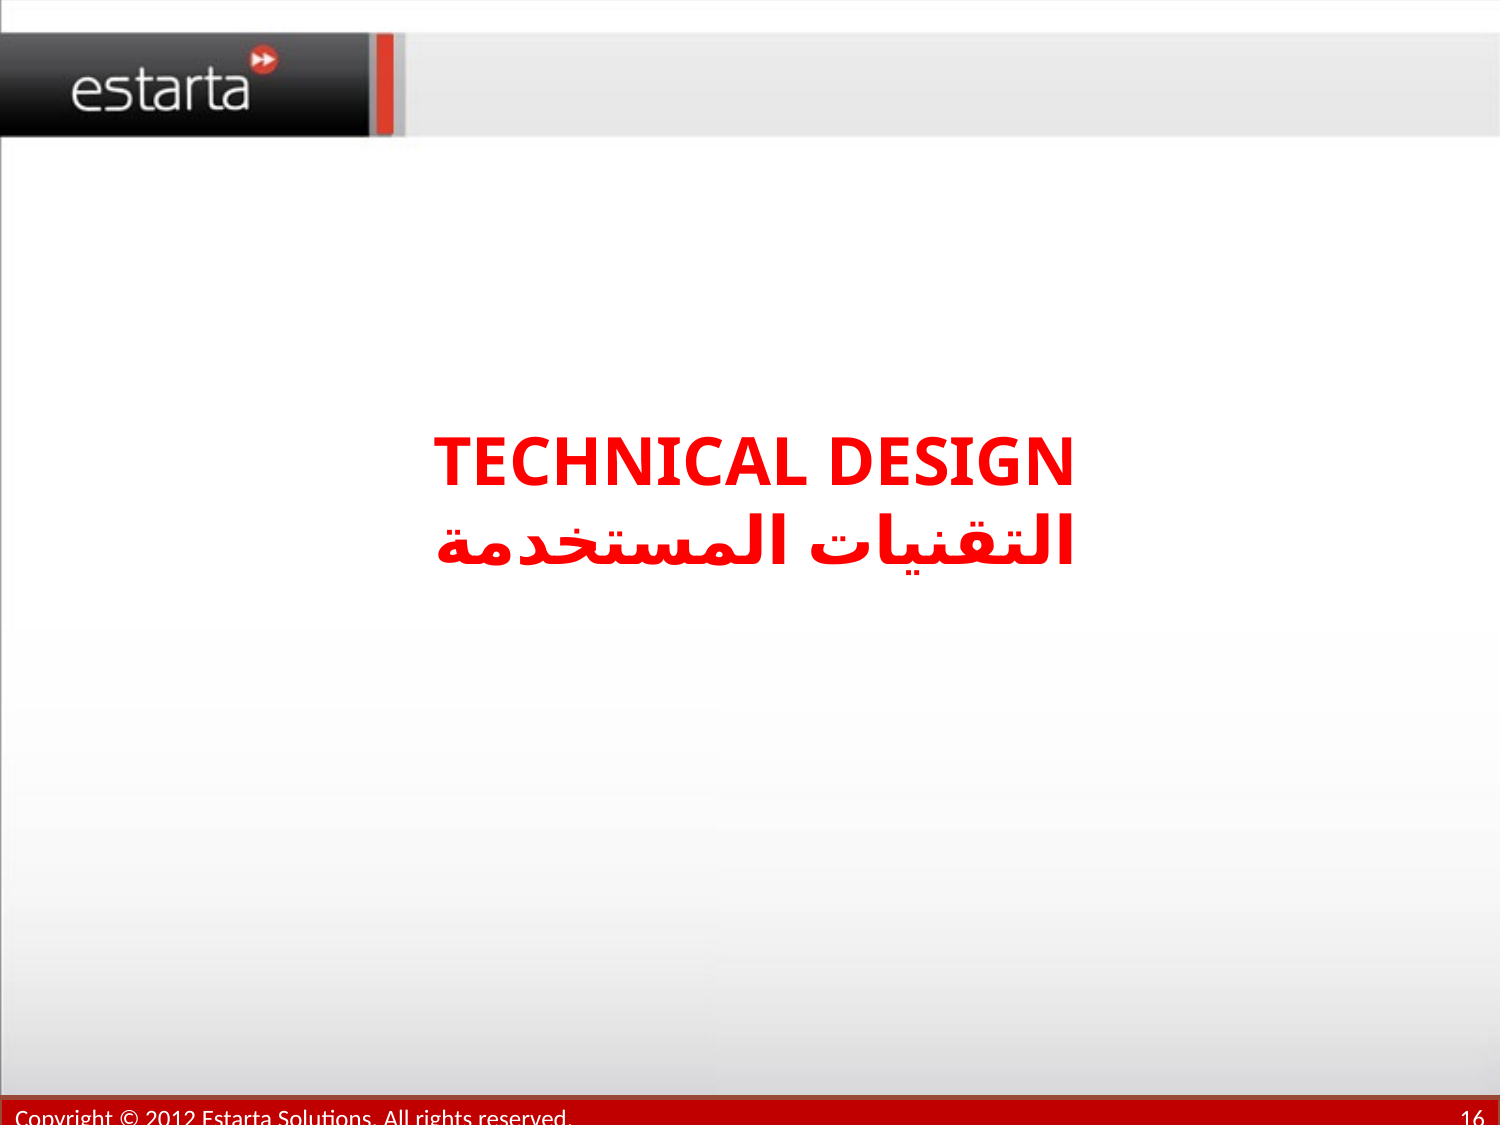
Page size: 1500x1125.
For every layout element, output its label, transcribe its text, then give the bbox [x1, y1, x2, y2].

text_box 16 [1149, 1087, 1500, 1125]
text_box Copyright © 2012 Estarta Solutions. All rights reserved. [0, 1087, 1149, 1125]
title Technical Design التقنيات المستخدمة [118, 362, 1394, 586]
picture [0, 0, 1500, 1087]
